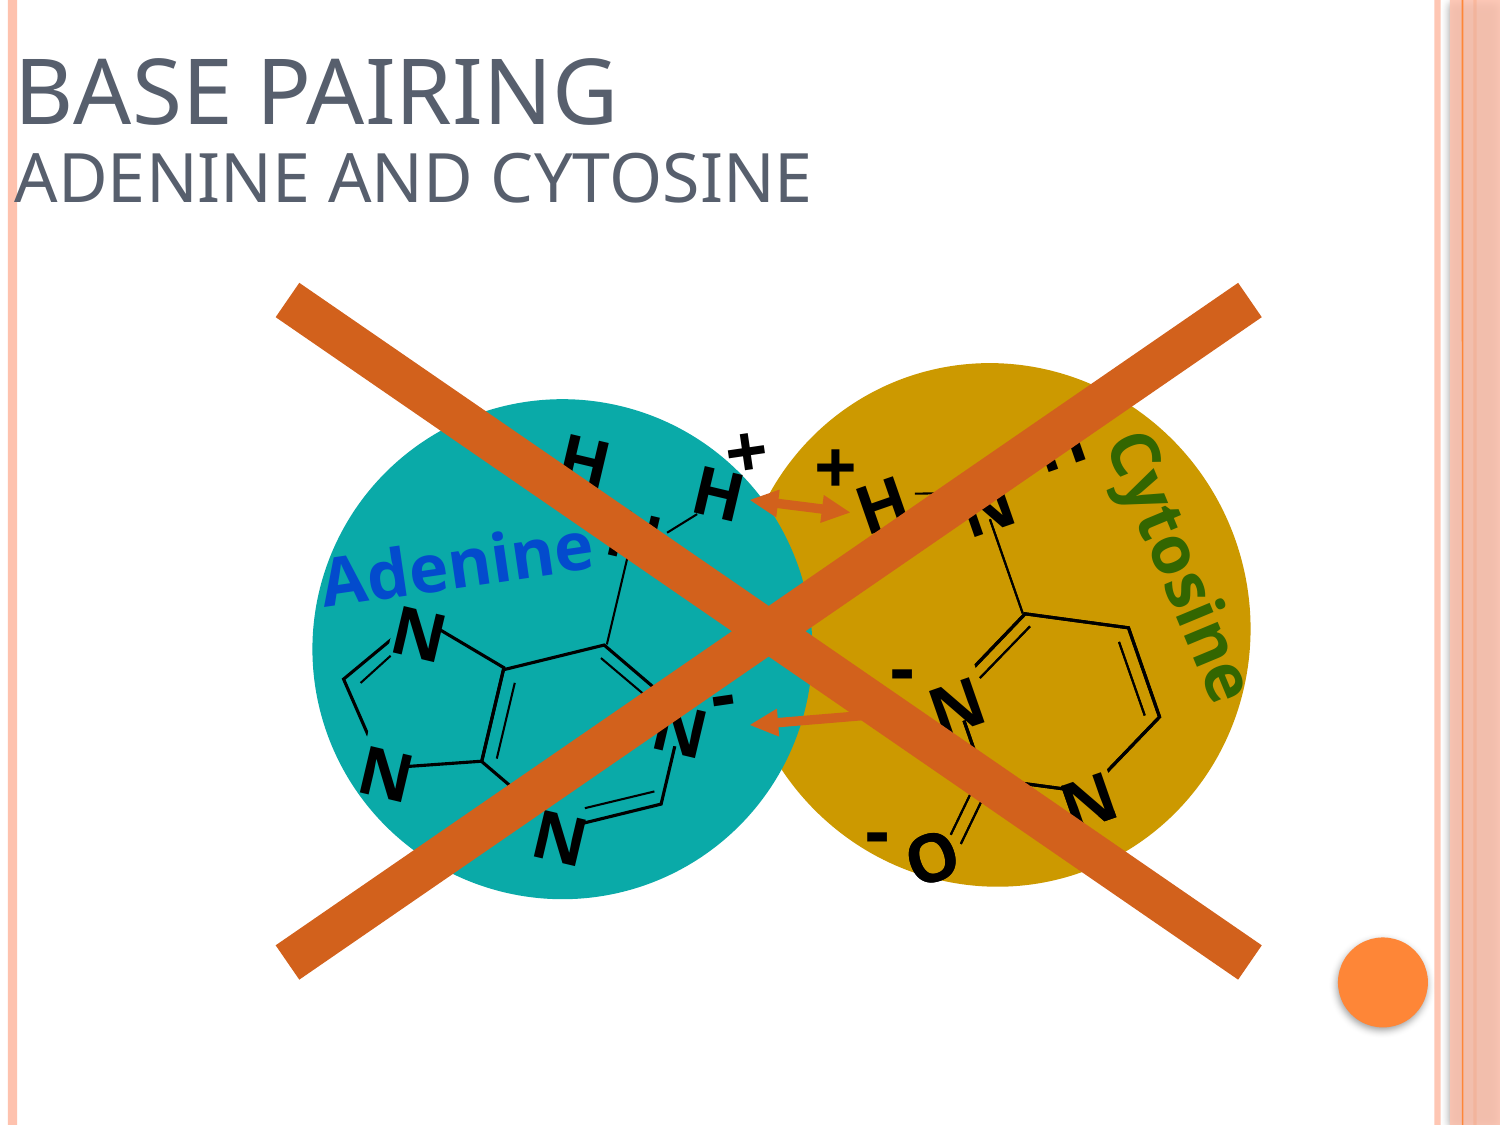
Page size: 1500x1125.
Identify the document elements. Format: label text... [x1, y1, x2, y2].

title Base Pairing Adenine And Cytosine [0, 37, 1500, 225]
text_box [286, 299, 1251, 963]
